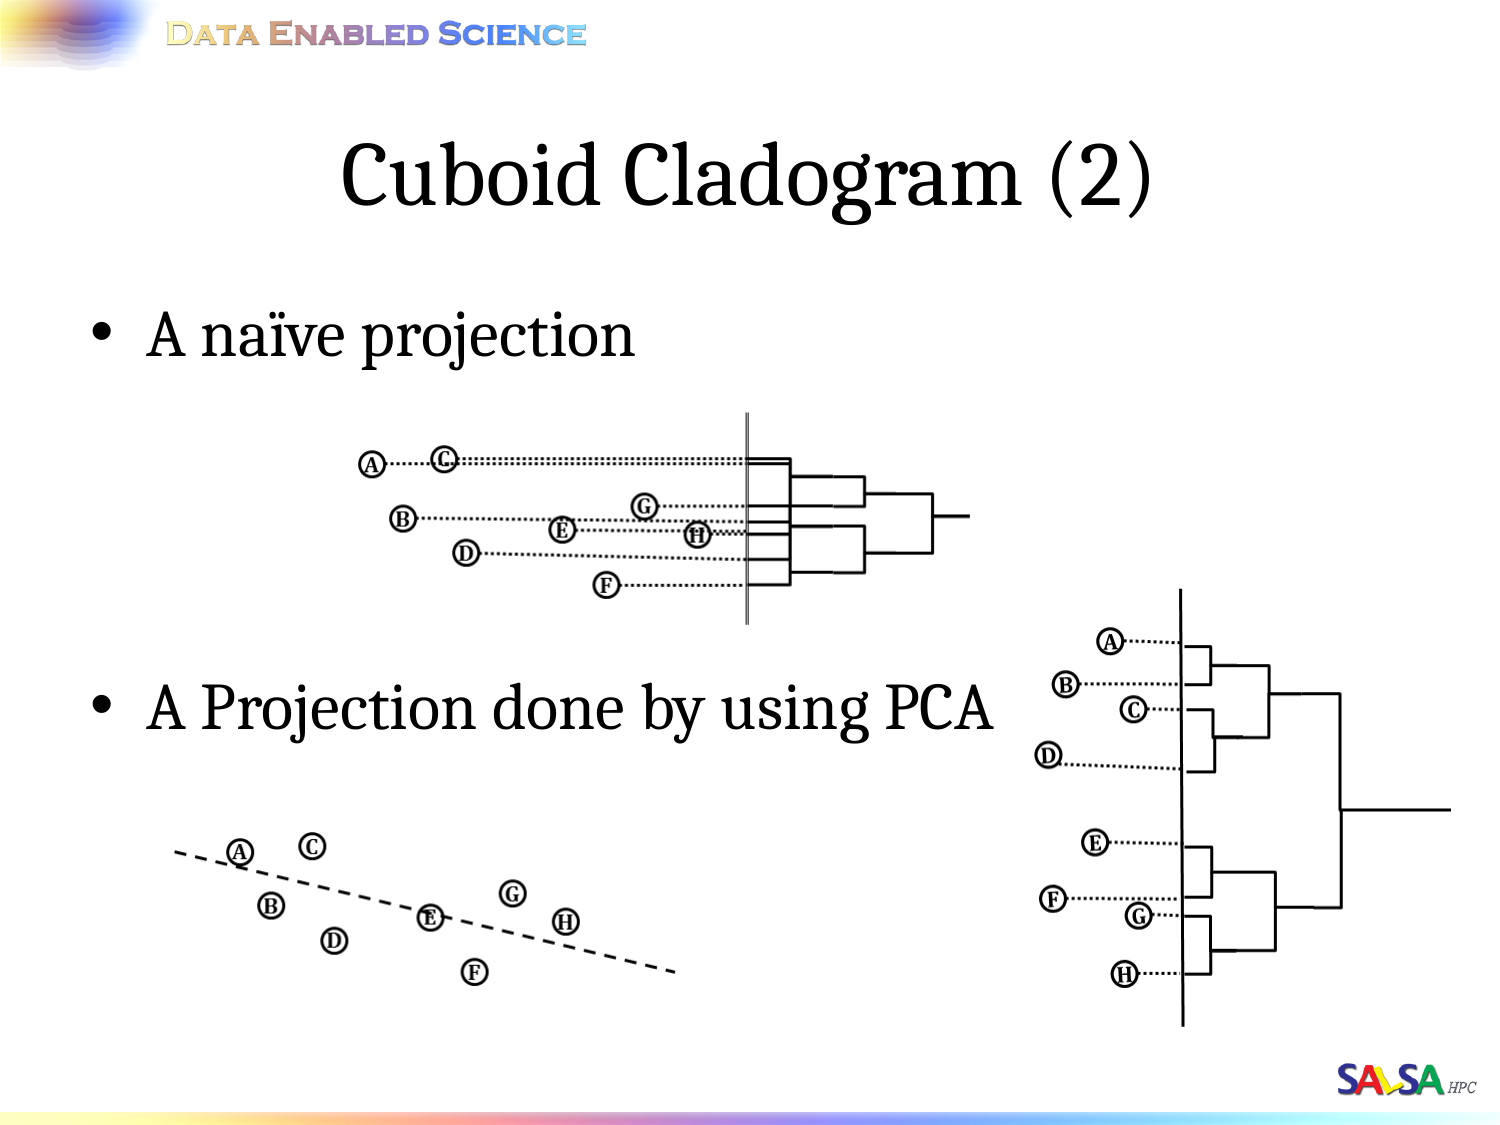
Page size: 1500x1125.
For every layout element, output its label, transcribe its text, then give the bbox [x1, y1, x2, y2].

picture [1325, 1057, 1479, 1100]
list A naïve projection A Projection done by using PCA [75, 282, 1425, 1025]
title Cuboid Cladogram (2) [75, 75, 1425, 263]
picture [349, 412, 970, 625]
picture [0, 1112, 1500, 1125]
picture [0, 0, 593, 71]
picture [174, 824, 677, 1001]
picture [1024, 588, 1452, 1027]
